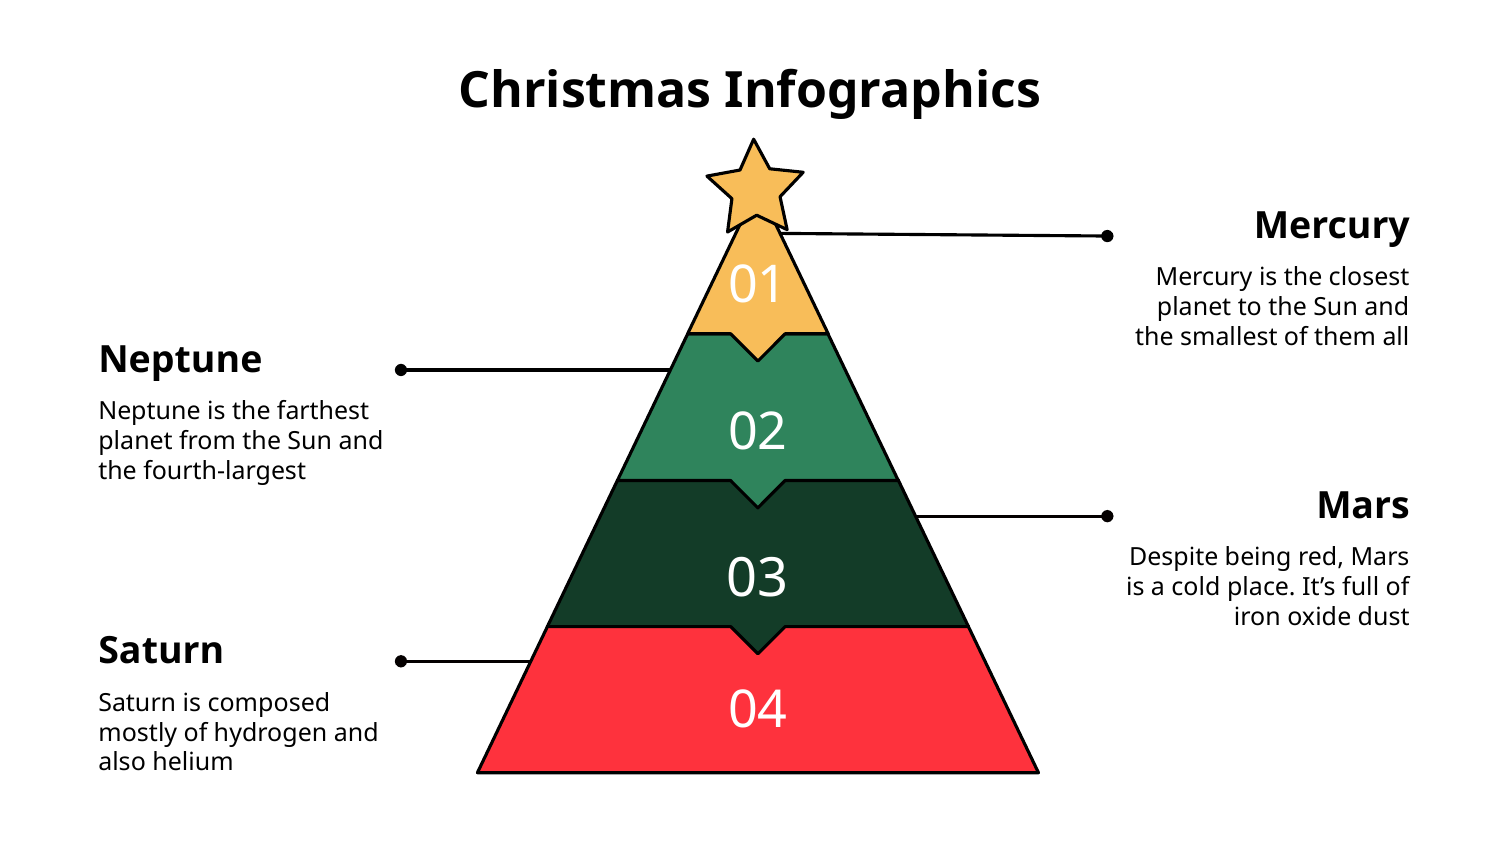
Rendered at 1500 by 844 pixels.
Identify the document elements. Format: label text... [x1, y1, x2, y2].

text_box 02 [617, 334, 899, 508]
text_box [756, 232, 1108, 237]
title Christmas Infographics [75, 67, 1425, 132]
text_box Mercury [1107, 187, 1425, 260]
text_box Mercury is the closest planet to the Sun and the smallest of them all [1107, 260, 1425, 336]
text_box Saturn is composed mostly of hydrogen and also helium [83, 671, 401, 762]
text_box Saturn [83, 612, 401, 671]
text_box [706, 139, 804, 233]
text_box 03 [547, 481, 969, 654]
text_box 04 [477, 627, 1039, 773]
text_box Neptune is the farthest planet from the Sun and the fourth-largest [83, 379, 401, 470]
text_box Neptune [83, 321, 401, 379]
text_box Despite being red, Mars is a cold place. It’s full of iron oxide dust [1107, 525, 1425, 617]
text_box Mars [1107, 467, 1425, 525]
text_box 01 [687, 216, 829, 362]
